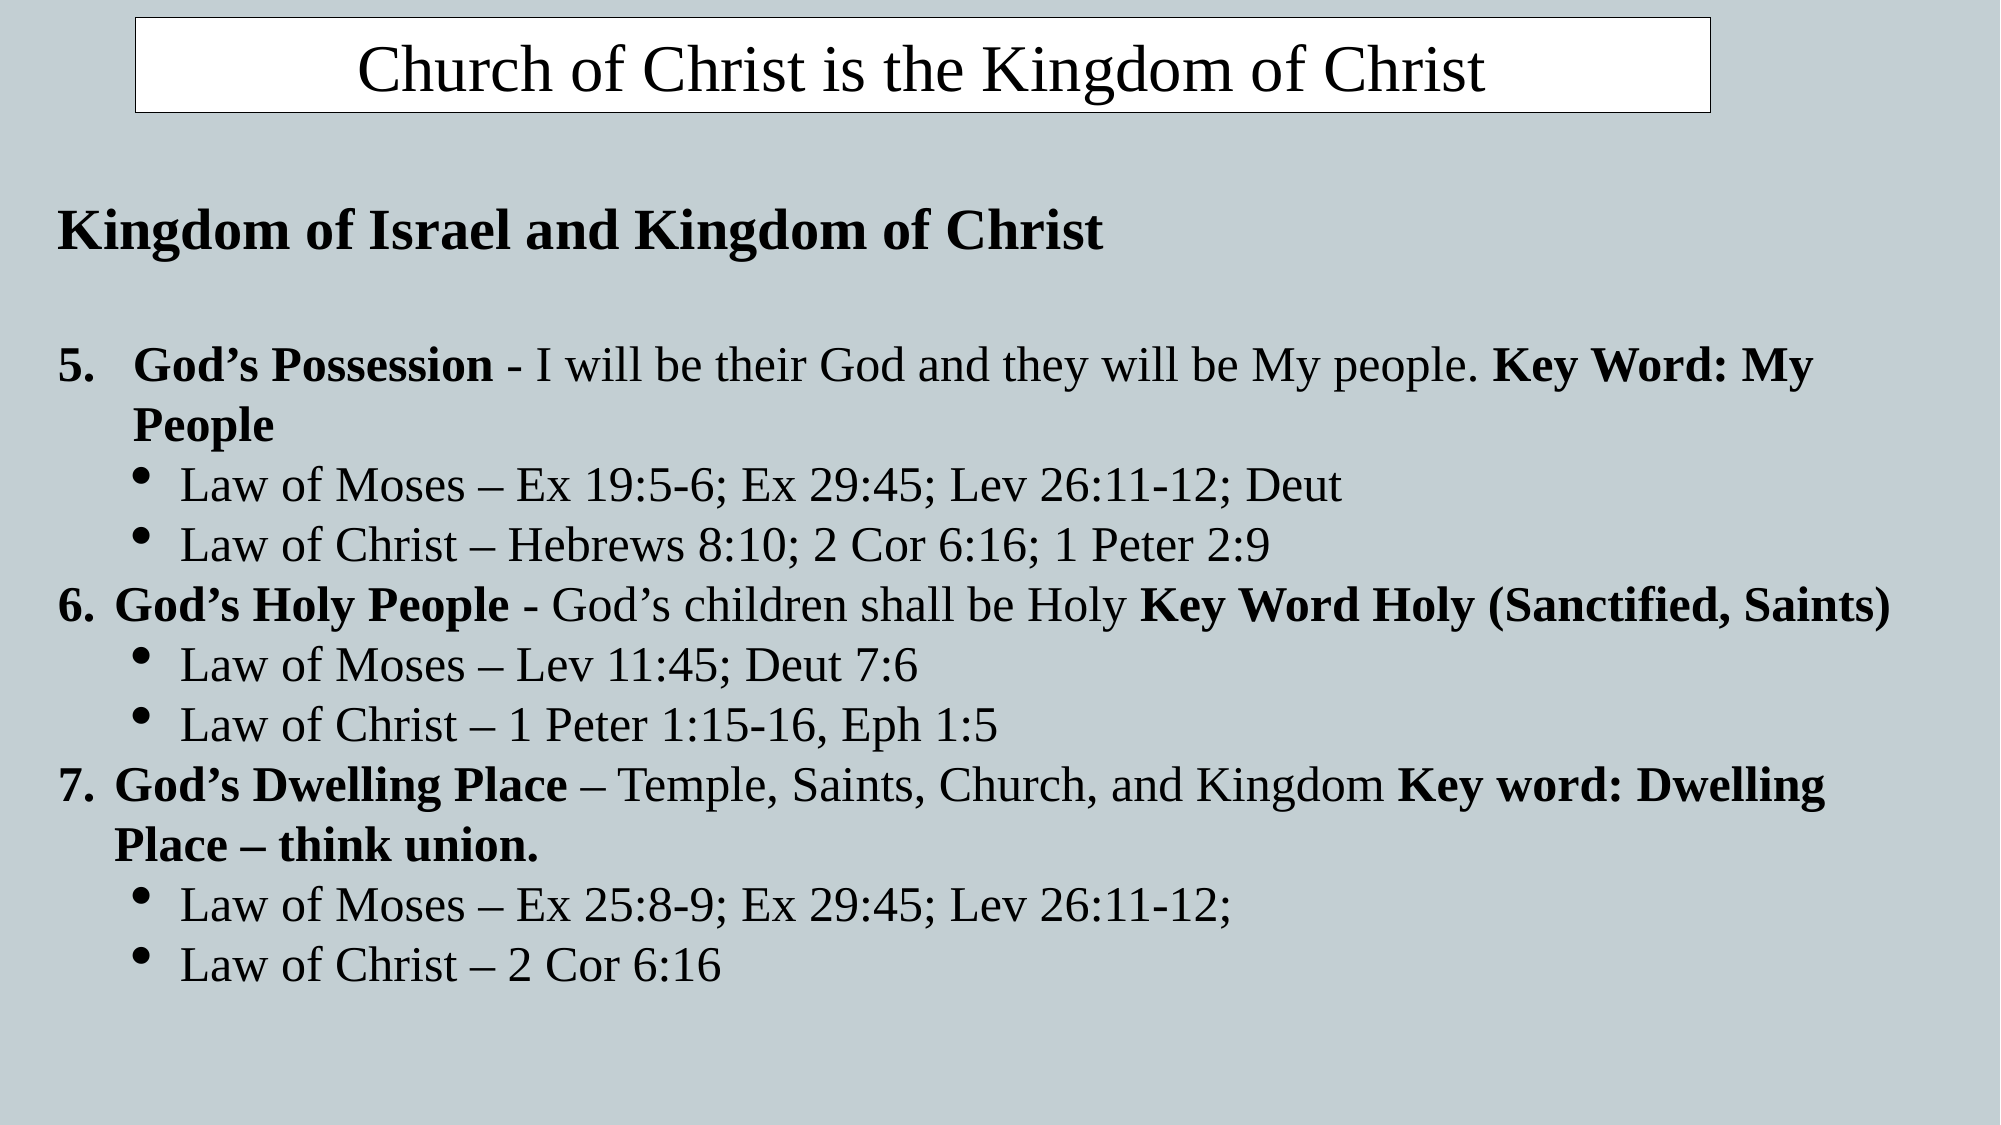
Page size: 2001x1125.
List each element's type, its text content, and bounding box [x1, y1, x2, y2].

text_box Church of Christ is the Kingdom of Christ [135, 17, 1711, 113]
text_box Kingdom of Israel and Kingdom of Christ God’s Possession - I will be their God and they will be My people. Key Word: My People Law of Moses – Ex 19:5-6; Ex 29:45; Lev 26:11-12; Deut Law of Christ – Hebrews 8:10; 2 Cor 6:16; 1 Peter 2:9 God’s Holy People - God’s children shall be Holy Key Word Holy (Sanctified, Saints) Law of Moses – Lev 11:45; Deut 7:6 Law of Christ – 1 Peter 1:15-16, Eph 1:5 God’s Dwelling Place – Temple, Saints, Church, and Kingdom Key word: Dwelling Place – think union. Law of Moses – Ex 25:8-9; Ex 29:45; Lev 26:11-12; Law of Christ – 2 Cor 6:16 [43, 138, 1954, 1059]
